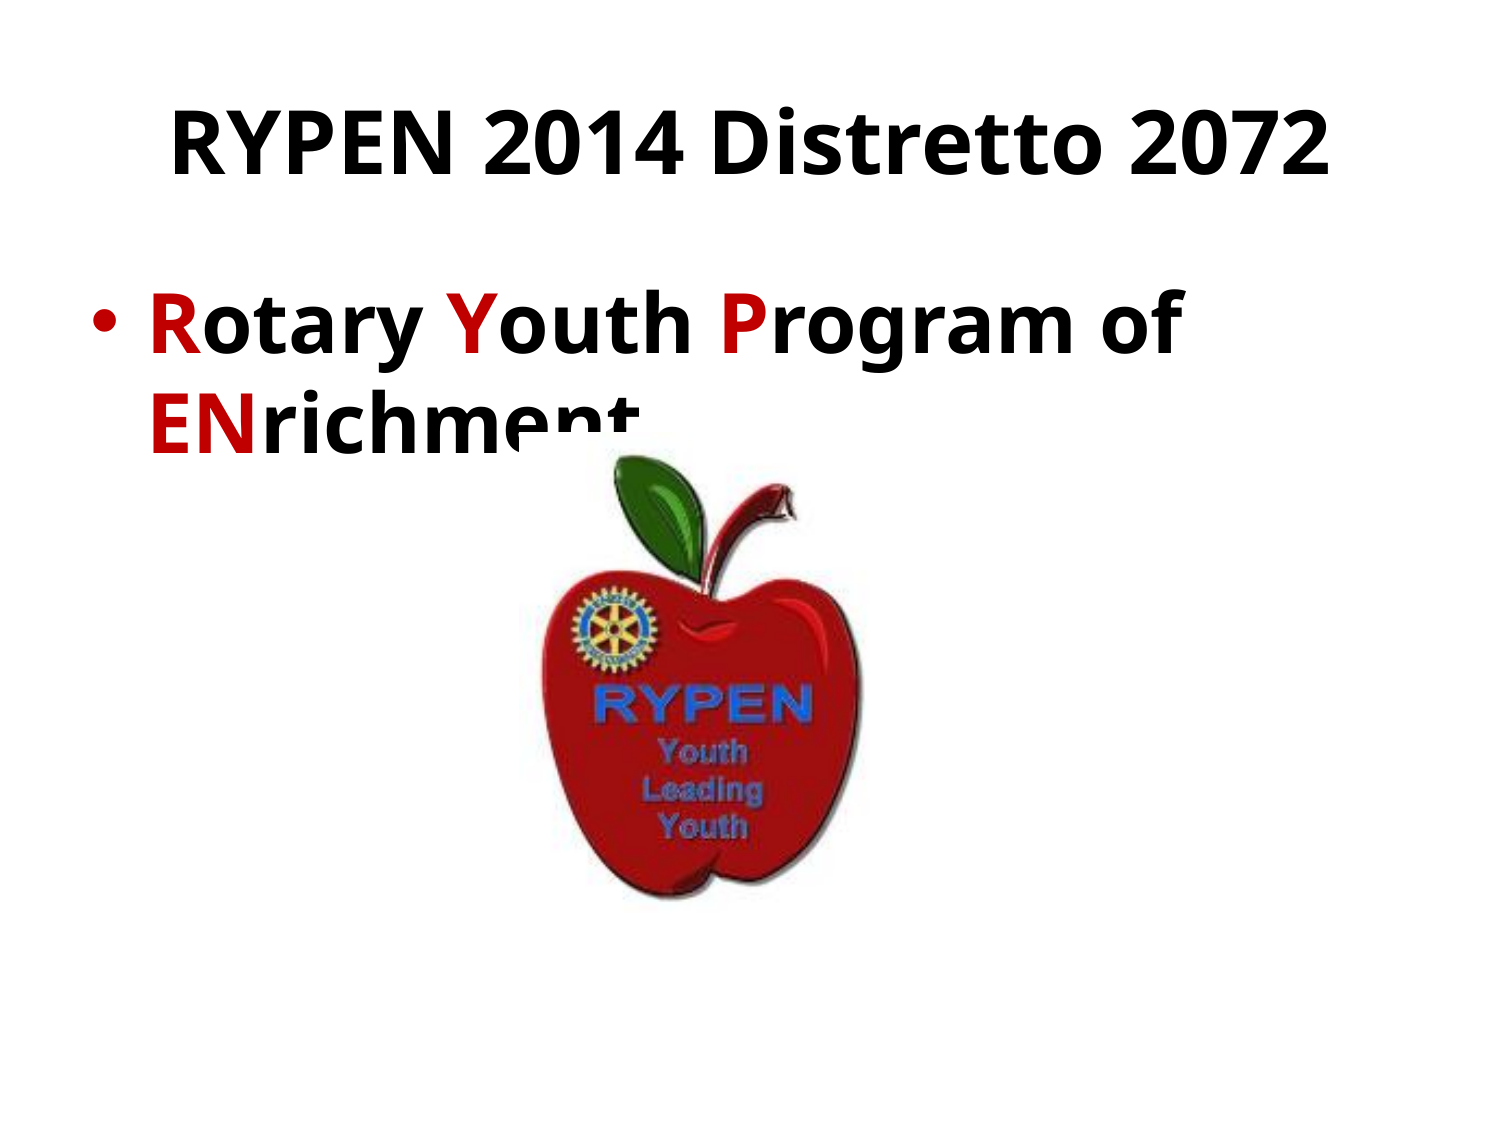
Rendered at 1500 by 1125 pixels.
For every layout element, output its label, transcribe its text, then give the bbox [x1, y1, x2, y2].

title RYPEN 2014 Distretto 2072 [75, 45, 1425, 233]
picture [519, 432, 880, 913]
list Rotary Youth Program of ENrichment [75, 262, 1425, 1005]
